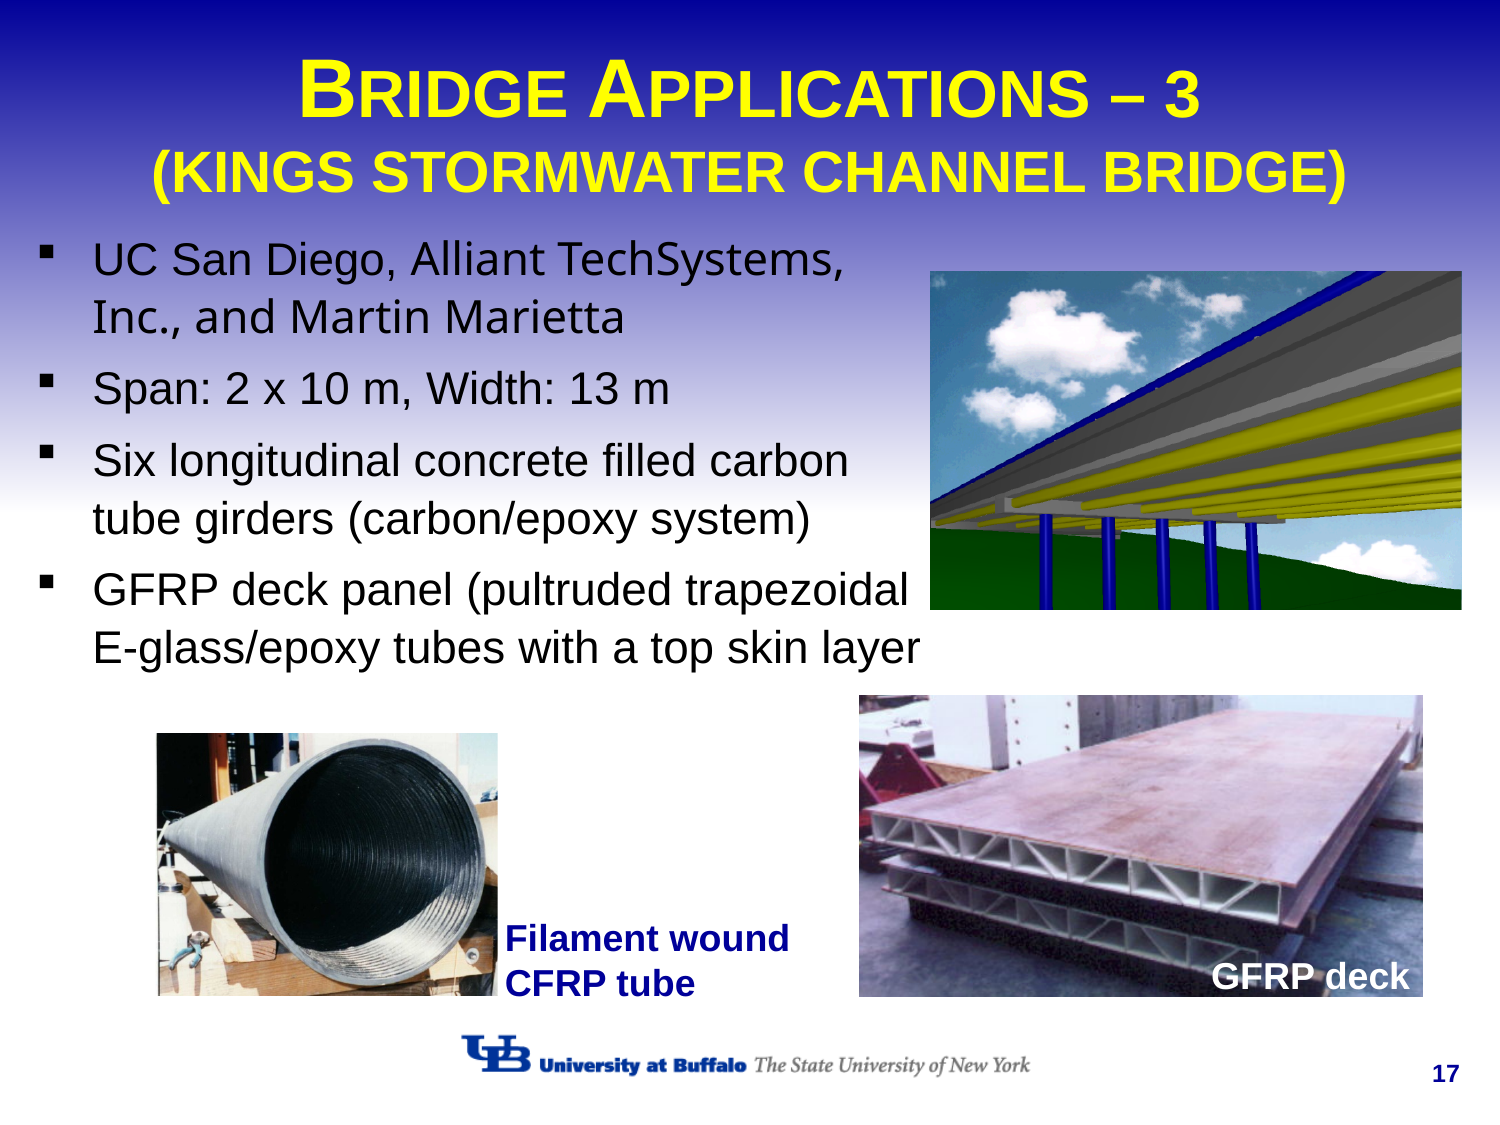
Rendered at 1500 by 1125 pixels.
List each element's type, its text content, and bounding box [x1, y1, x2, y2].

title BRIDGE APPLICATIONS – 3 (KINGS STORMWATER CHANNEL BRIDGE) [112, 24, 1388, 213]
slide_number 17 [1162, 1049, 1476, 1125]
list UC San Diego, Alliant TechSystems, Inc., and Martin Marietta Span: 2 x 10 m, Width: 13 m Six longitudinal concrete filled carbon tube girders (carbon/epoxy system) GFRP deck panel (pultruded trapezoidal E-glass/epoxy tubes with a top skin layer [35, 227, 929, 725]
picture [450, 1024, 1050, 1094]
picture [930, 271, 1462, 610]
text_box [858, 695, 1427, 1006]
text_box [155, 733, 813, 1012]
